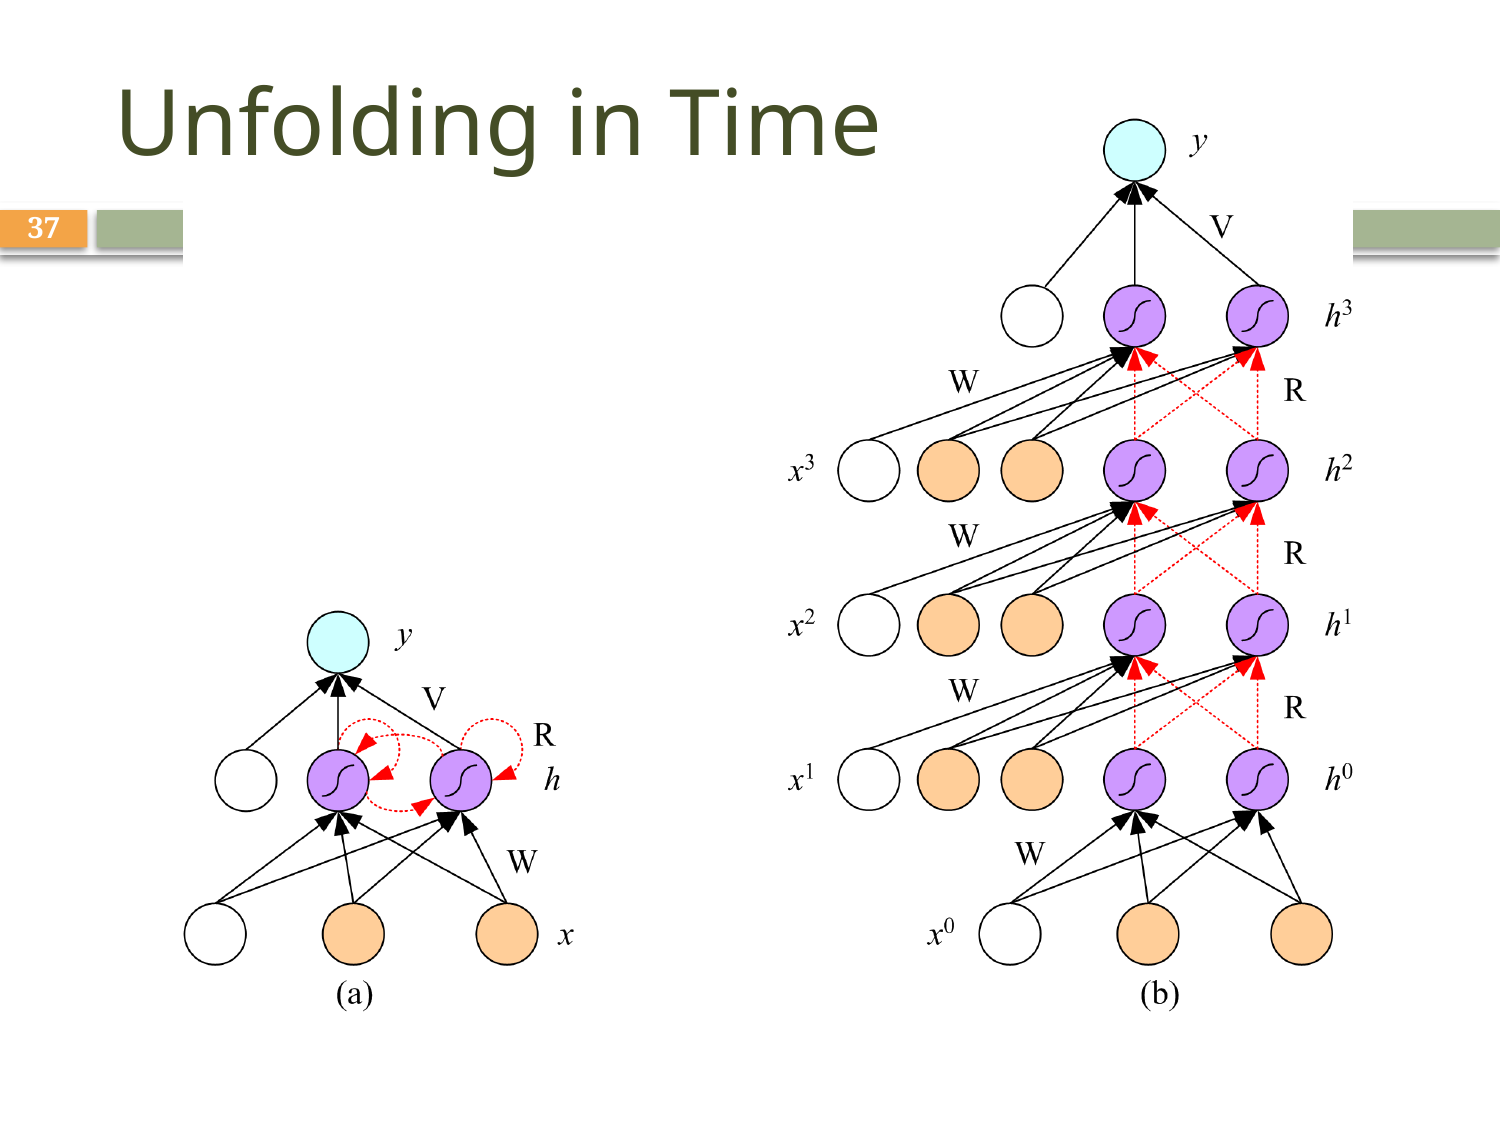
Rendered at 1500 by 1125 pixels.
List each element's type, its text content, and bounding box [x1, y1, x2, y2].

title Unfolding in Time [99, 37, 1438, 200]
picture [182, 113, 1353, 1015]
slide_number 37 [0, 208, 88, 249]
